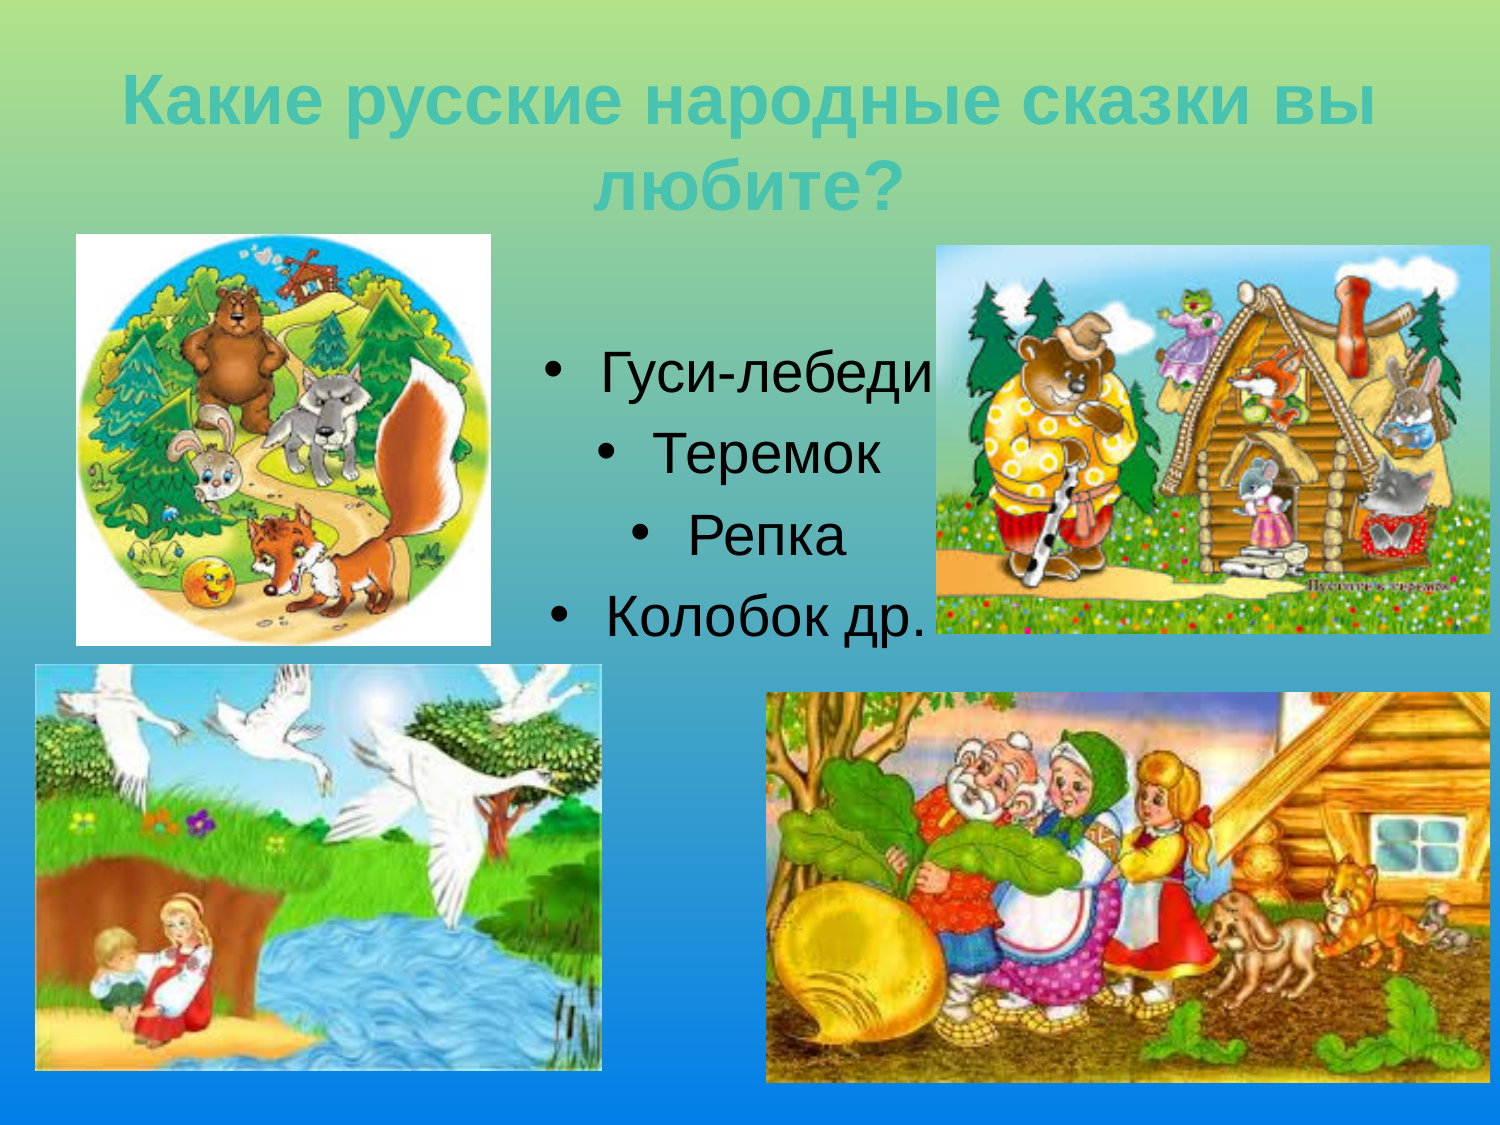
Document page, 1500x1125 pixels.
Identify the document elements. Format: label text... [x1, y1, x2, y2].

picture [935, 245, 1490, 634]
title Какие русские народные сказки вы любите? [75, 45, 1425, 233]
picture [76, 234, 491, 647]
picture [766, 692, 1490, 1083]
picture [34, 663, 603, 1071]
list Гуси-лебеди Теремок Репка Колобок др. [348, 326, 1129, 757]
